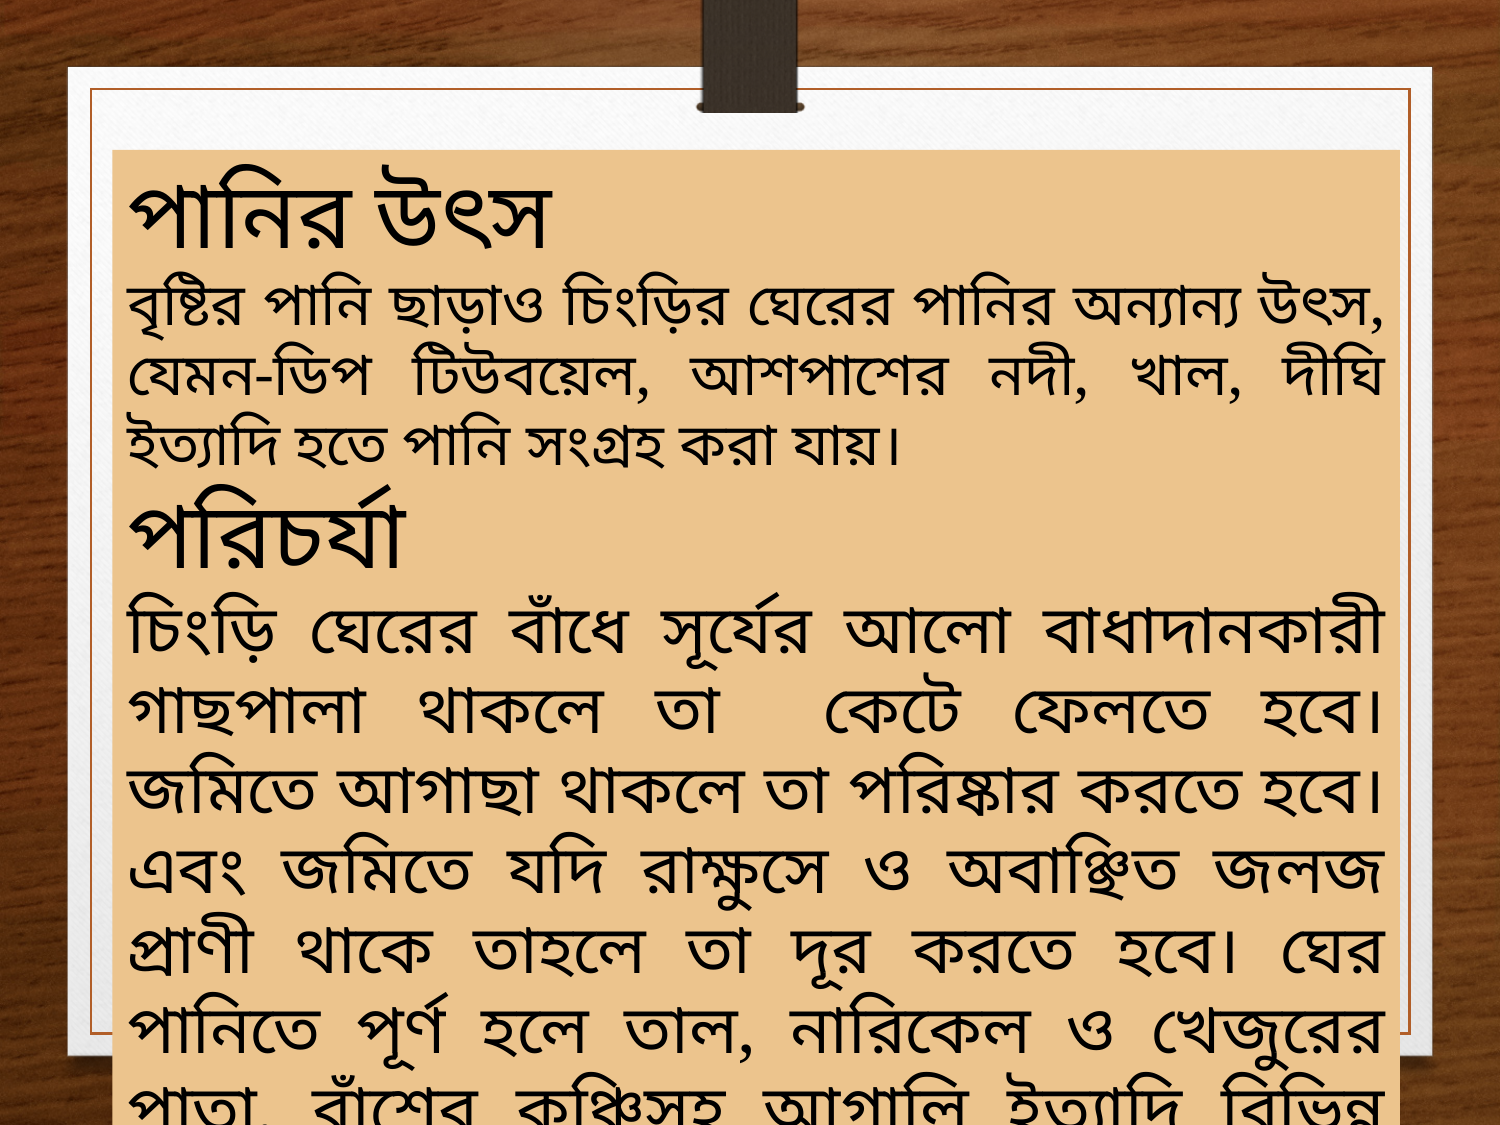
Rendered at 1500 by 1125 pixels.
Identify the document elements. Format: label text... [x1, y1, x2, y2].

picture [0, 0, 699, 1125]
text_box পানির উৎস বৃষ্টির পানি ছাড়াও চিংড়ির ঘেরের পানির অন্যান্য উৎস, যেমন-ডিপ টিউবয়েল, আশপাশের নদী, খাল, দীঘি ইত্যাদি হতে পানি সংগ্রহ করা যায়। পরিচর্যা চিংড়ি ঘেরের বাঁধে সূর্যের আলো বাধাদানকারী গাছপালা থাকলে তা কেটে ফেলতে হবে। জমিতে আগাছা থাকলে তা পরিষ্কার করতে হবে। এবং জমিতে যদি রাক্ষুসে ও অবাঞ্ছিত জলজ প্রাণী থাকে তাহলে তা দূর করতে হবে। ঘের পানিতে পূর্ণ হলে তাল, নারিকেল ও খেজুরের পাতা, বাঁশের কঞ্চিসহ আগালি ইত্যাদি বিভিন্ন স্থানে স্থাপন করে জুভেনাইল চিংড়ির আশ্রয়ের ব্যবস্থা করতে হবে। [112, 149, 1400, 1125]
picture [92, 0, 1500, 1125]
